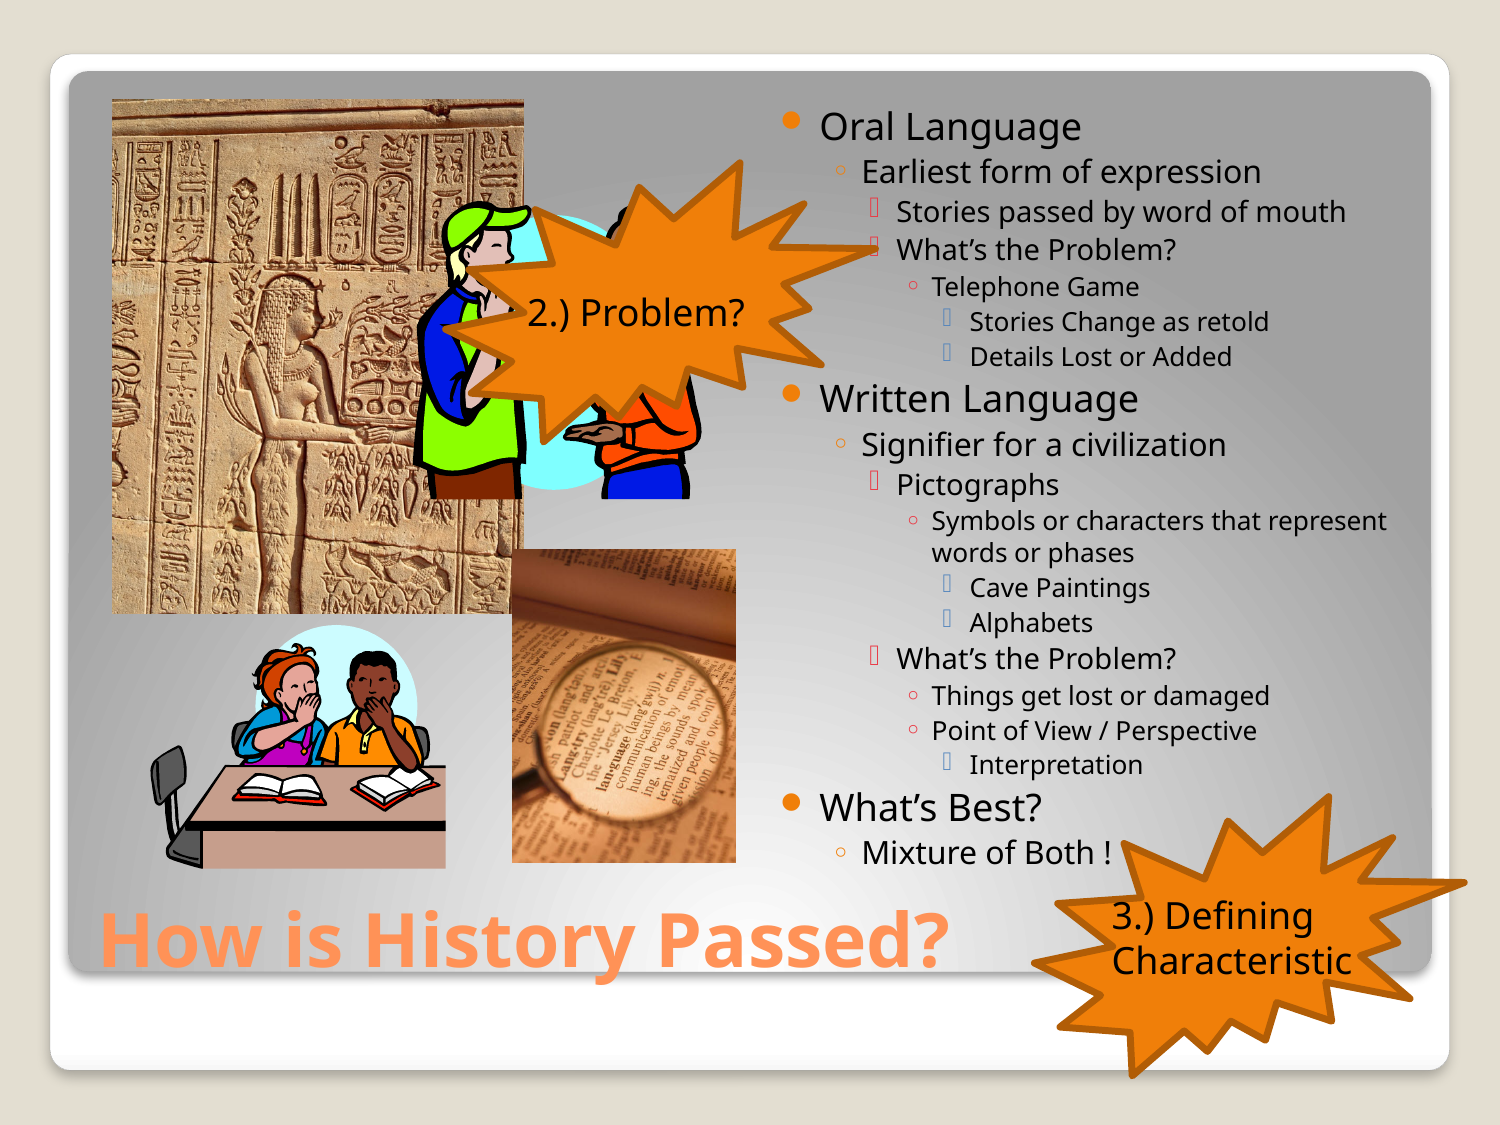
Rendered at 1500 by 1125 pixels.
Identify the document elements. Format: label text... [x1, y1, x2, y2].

picture [512, 549, 736, 863]
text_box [445, 162, 876, 443]
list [112, 99, 524, 614]
picture [412, 199, 711, 500]
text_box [1034, 796, 1465, 1077]
picture [149, 624, 446, 870]
title How is History Passed? [82, 817, 1026, 991]
list Oral Language Earliest form of expression Stories passed by word of mouth What’s the Problem? Telephone Game Stories Change as retold Details Lost or Added Written Language Signifier for a civilization Pictographs Symbols or characters that represent words or phases Cave Paintings Alphabets What’s the Problem? Things get lost or damaged Point of View / Perspective Interpretation What’s Best? Mixture of Both ! [750, 86, 1426, 888]
